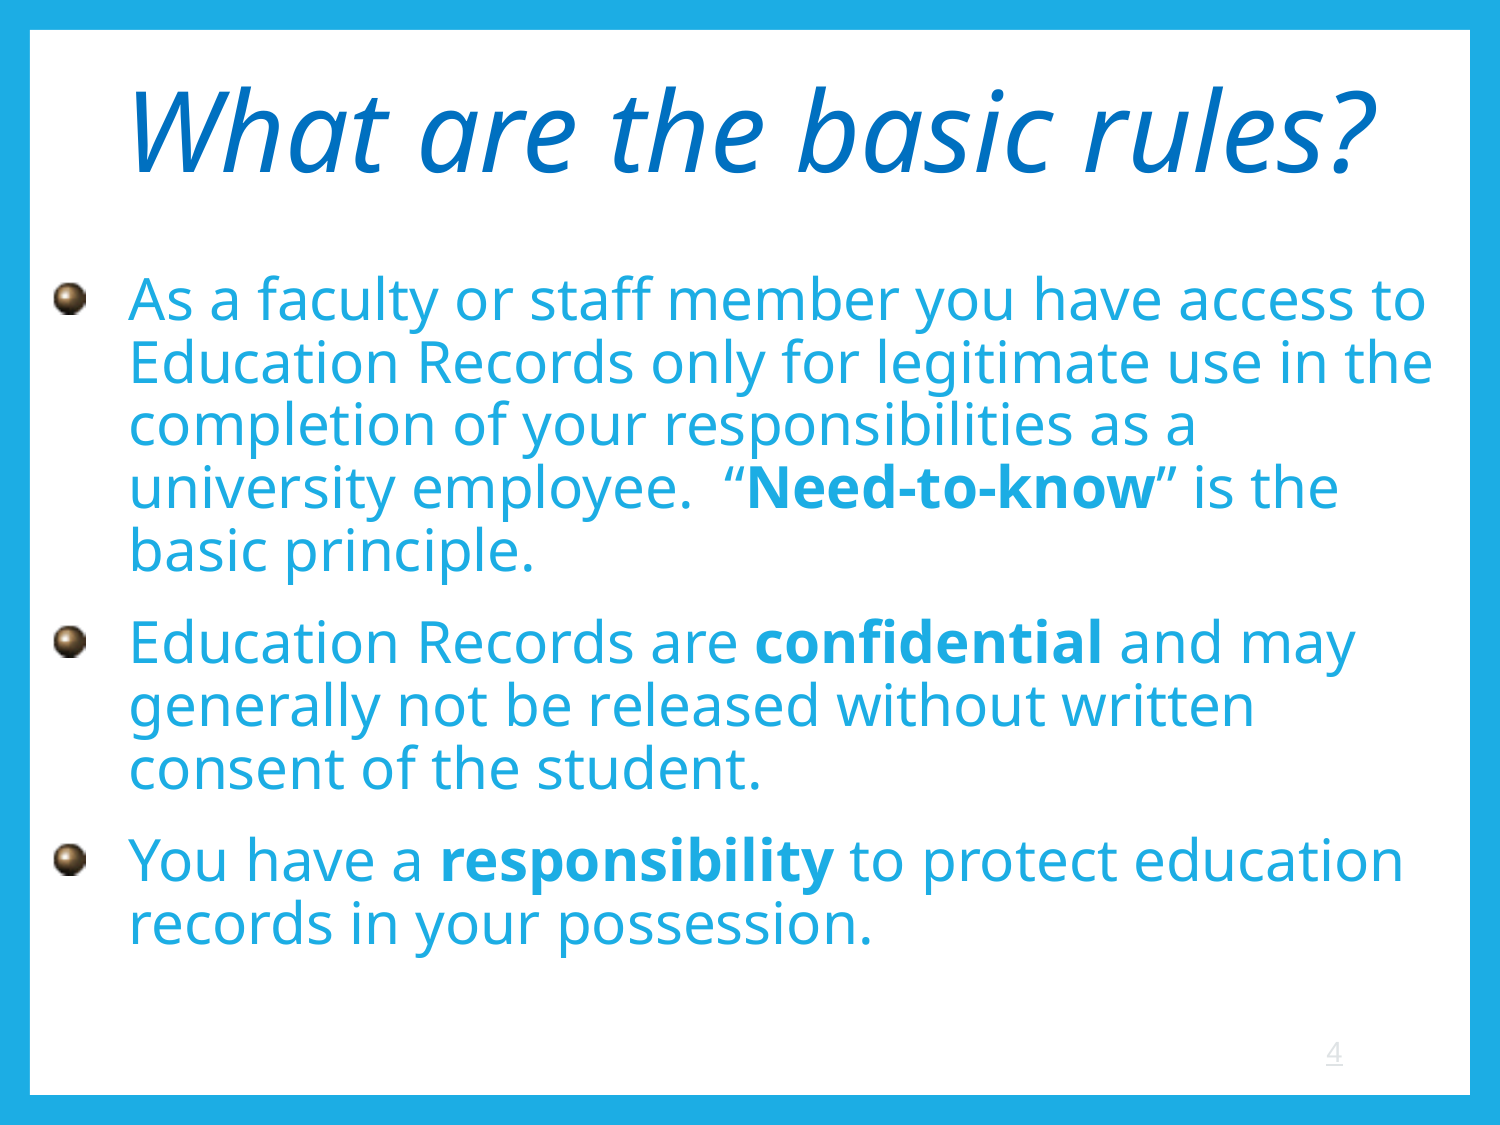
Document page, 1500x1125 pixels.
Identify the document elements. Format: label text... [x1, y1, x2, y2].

picture [52, 842, 86, 876]
picture [52, 624, 86, 658]
title What are the basic rules? [0, 35, 1500, 238]
list As a faculty or staff member you have access to Education Records only for legitimate use in the completion of your responsibilities as a university employee. “Need-to-know” is the basic principle. Education Records are confidential and may generally not be released without written consent of the student. You have a responsibility to protect education records in your possession. [37, 262, 1463, 1088]
picture [52, 281, 86, 315]
slide_number 4 [1147, 1020, 1358, 1081]
